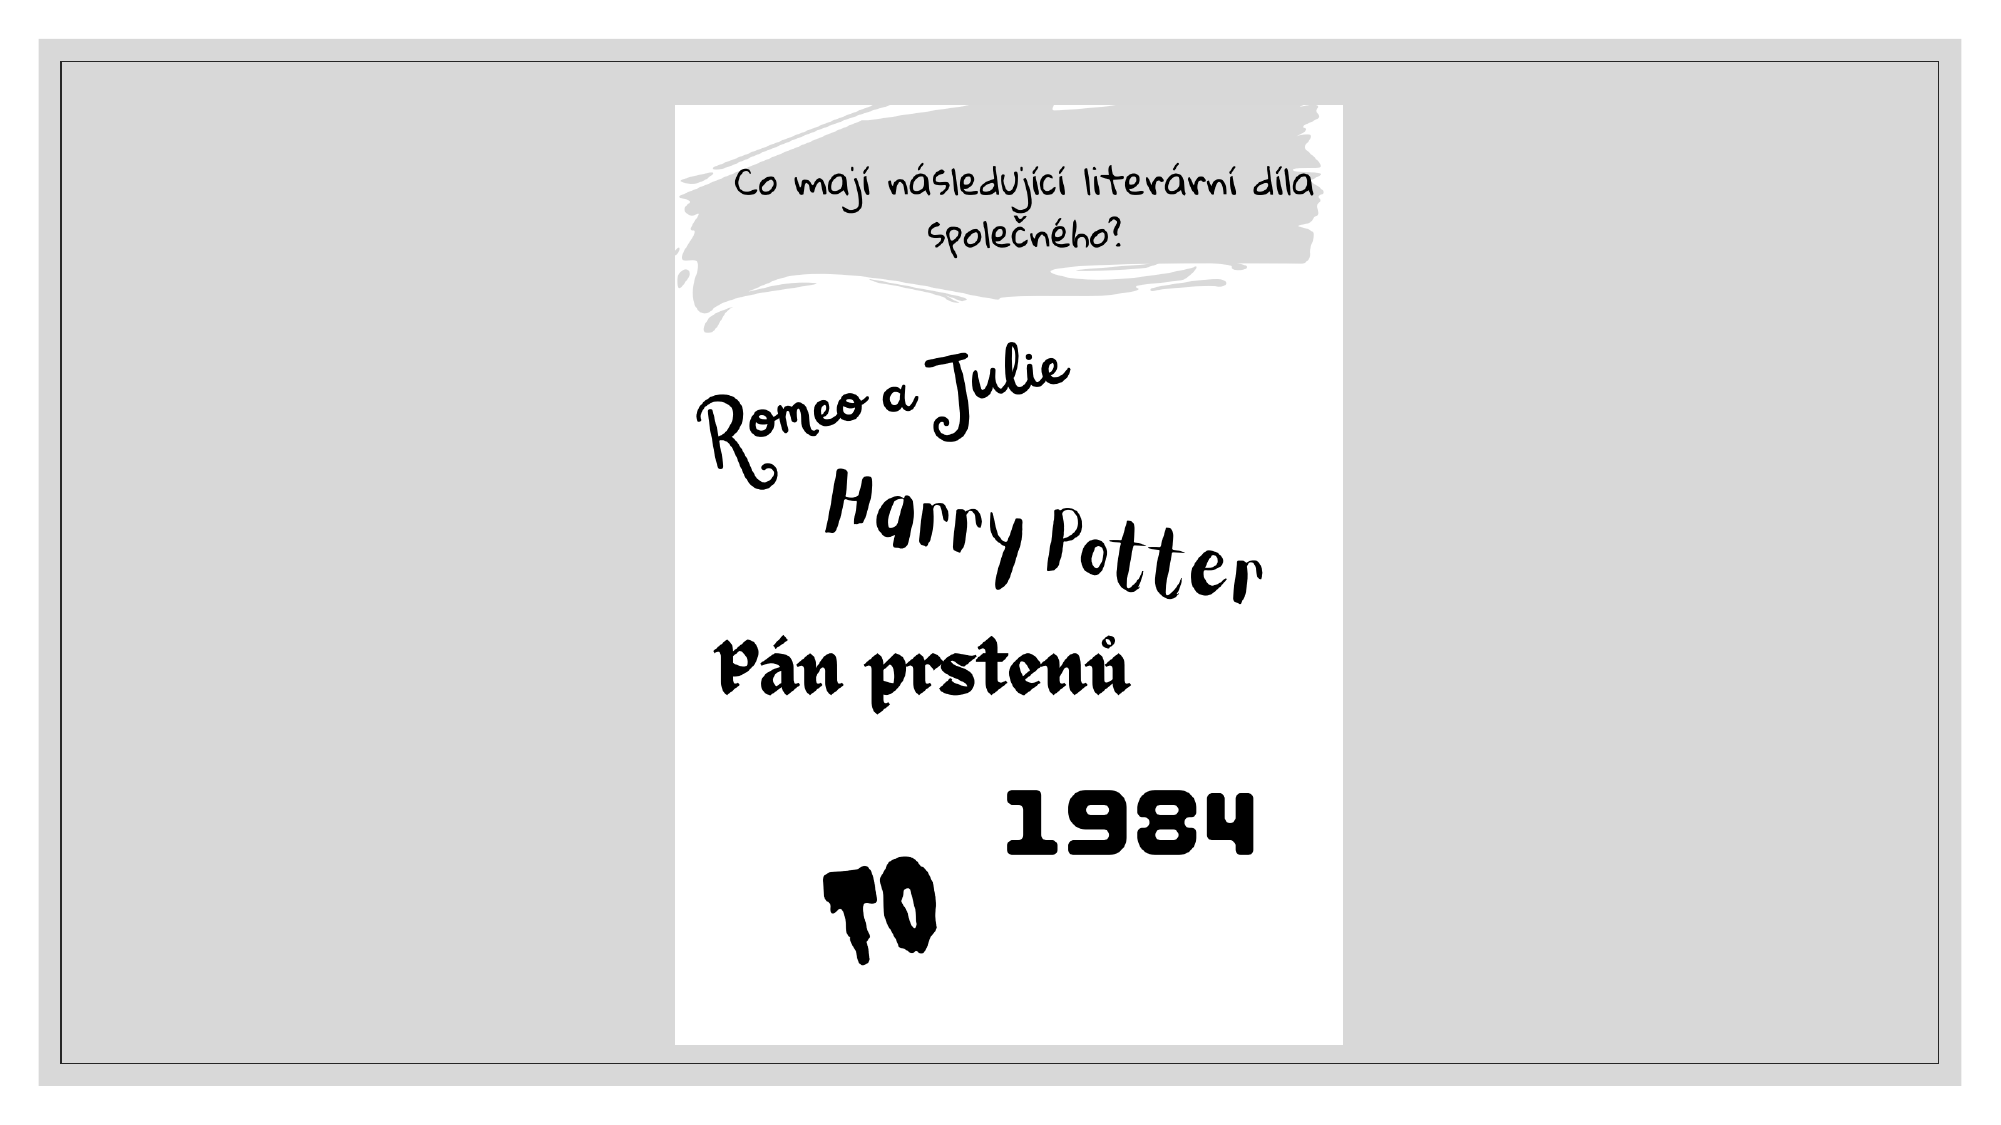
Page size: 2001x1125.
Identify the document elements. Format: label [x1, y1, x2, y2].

picture [675, 105, 1343, 1045]
